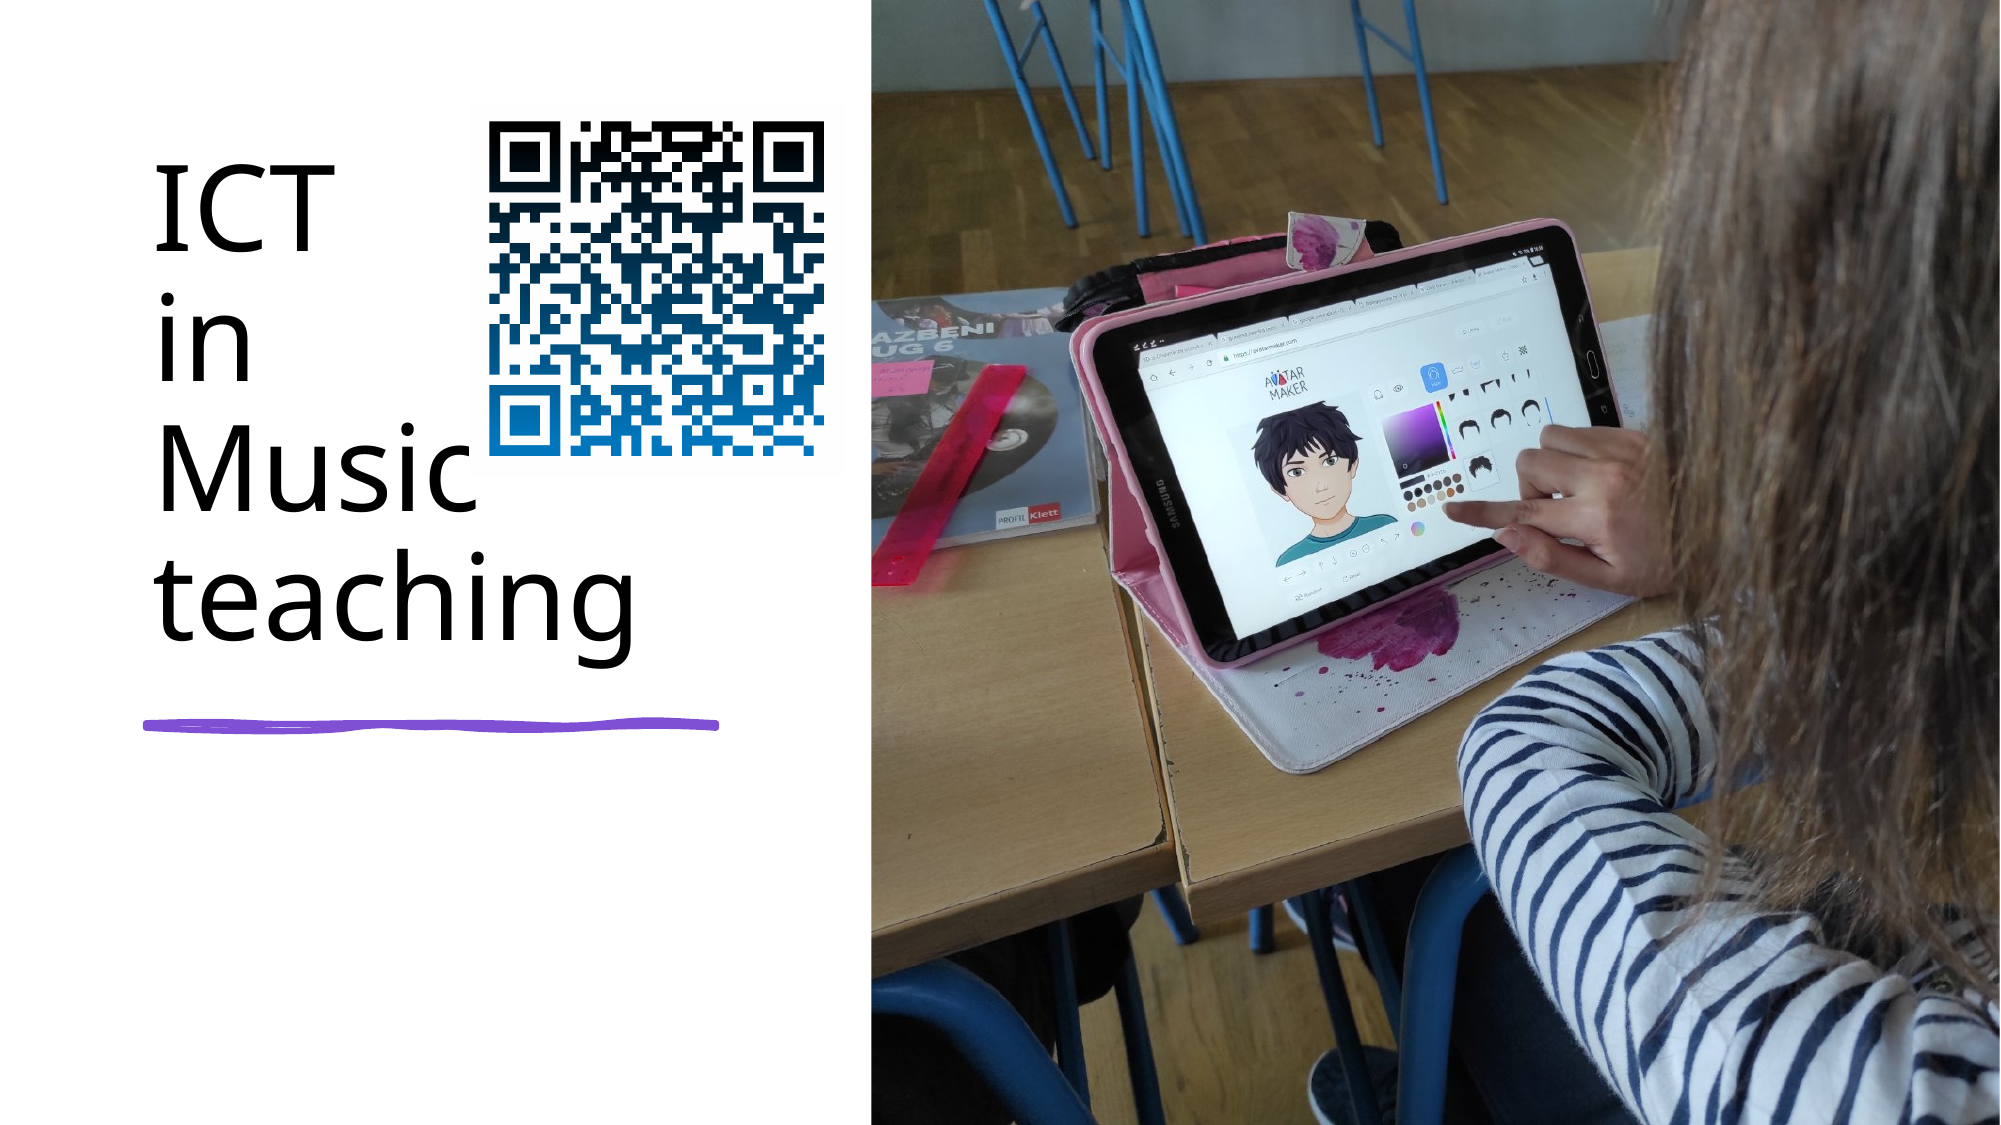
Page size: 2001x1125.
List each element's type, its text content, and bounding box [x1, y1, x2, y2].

picture [469, 101, 844, 476]
title ICT in Music teaching [137, 137, 754, 674]
text_box [144, 719, 718, 733]
text_box [0, 0, 871, 1125]
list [871, 0, 2000, 1125]
